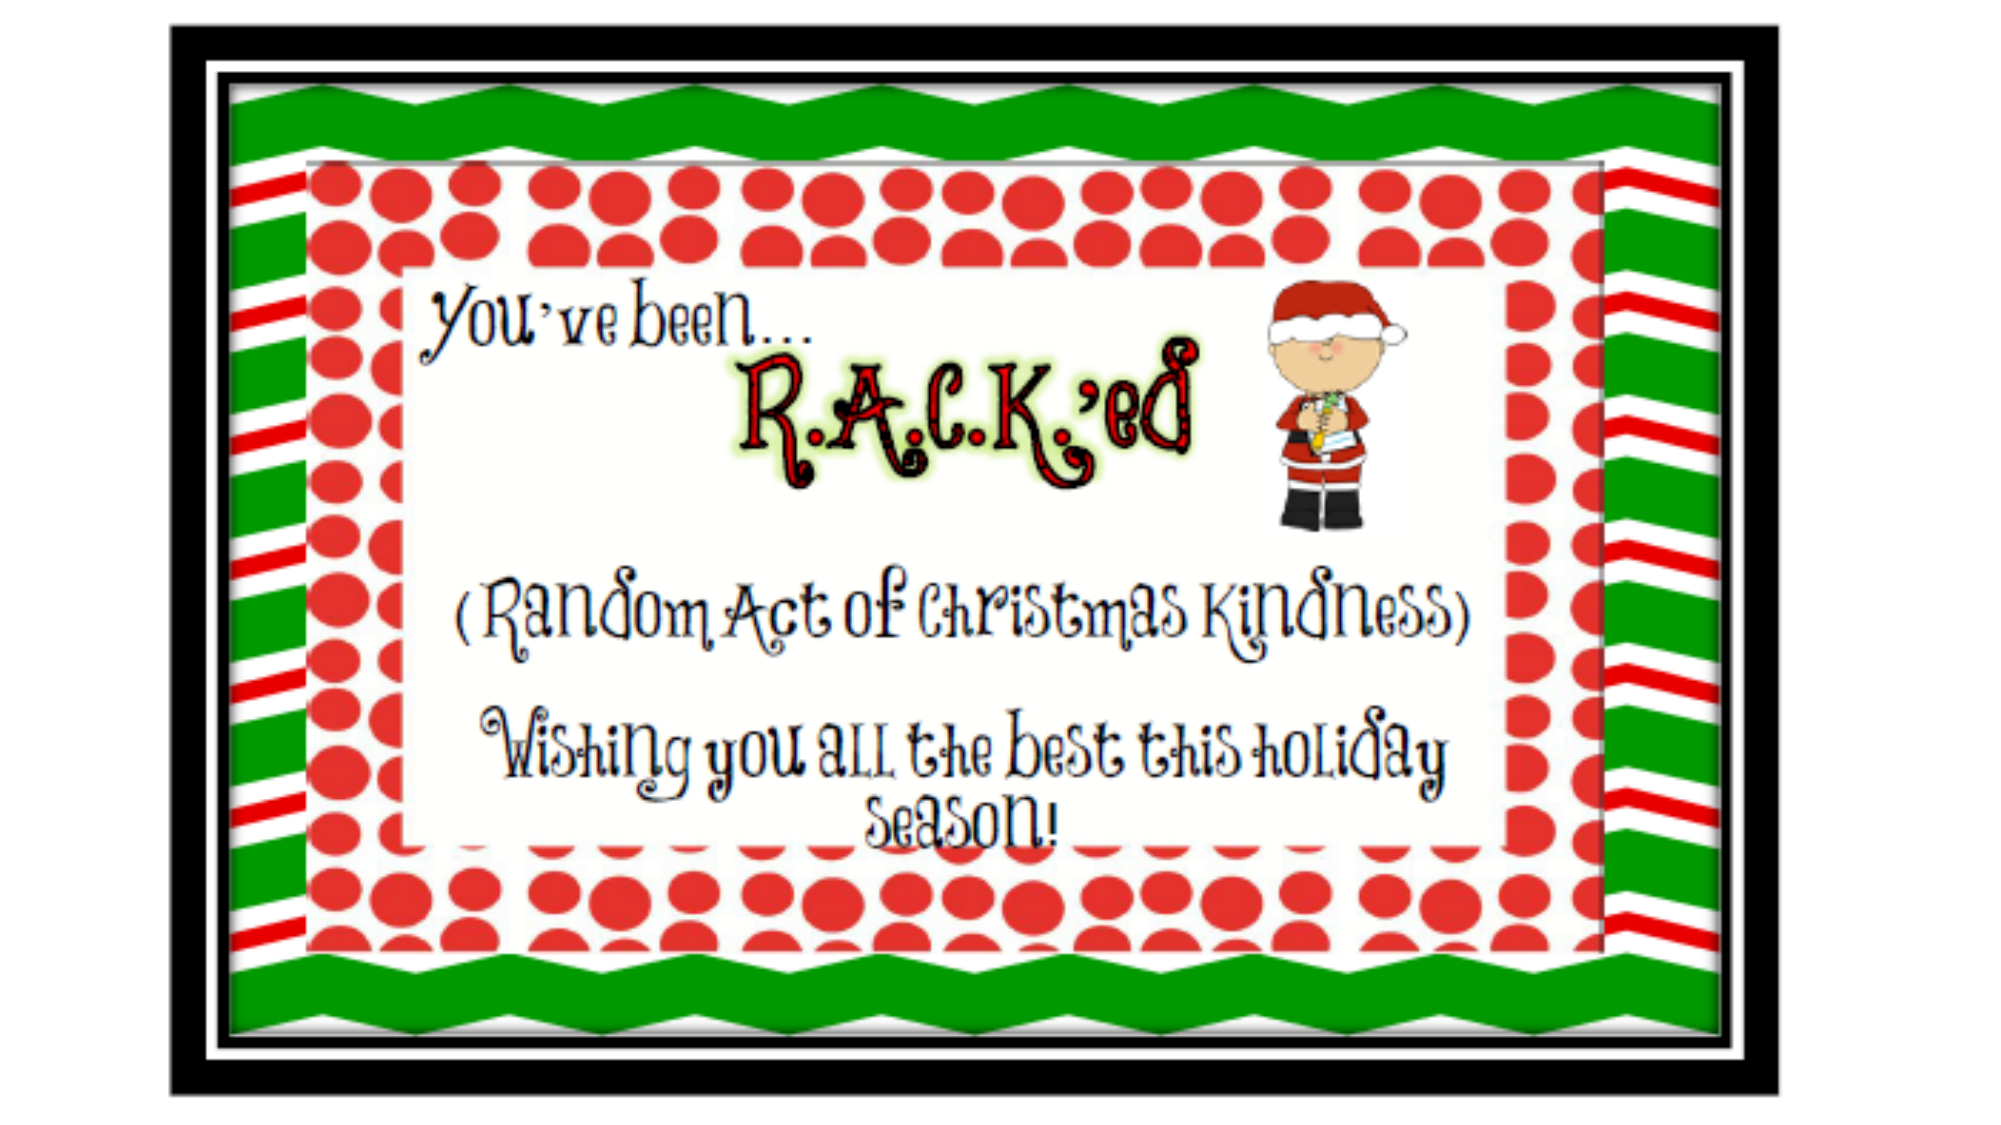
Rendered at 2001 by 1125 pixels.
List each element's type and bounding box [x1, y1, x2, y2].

picture [149, 13, 1808, 1112]
